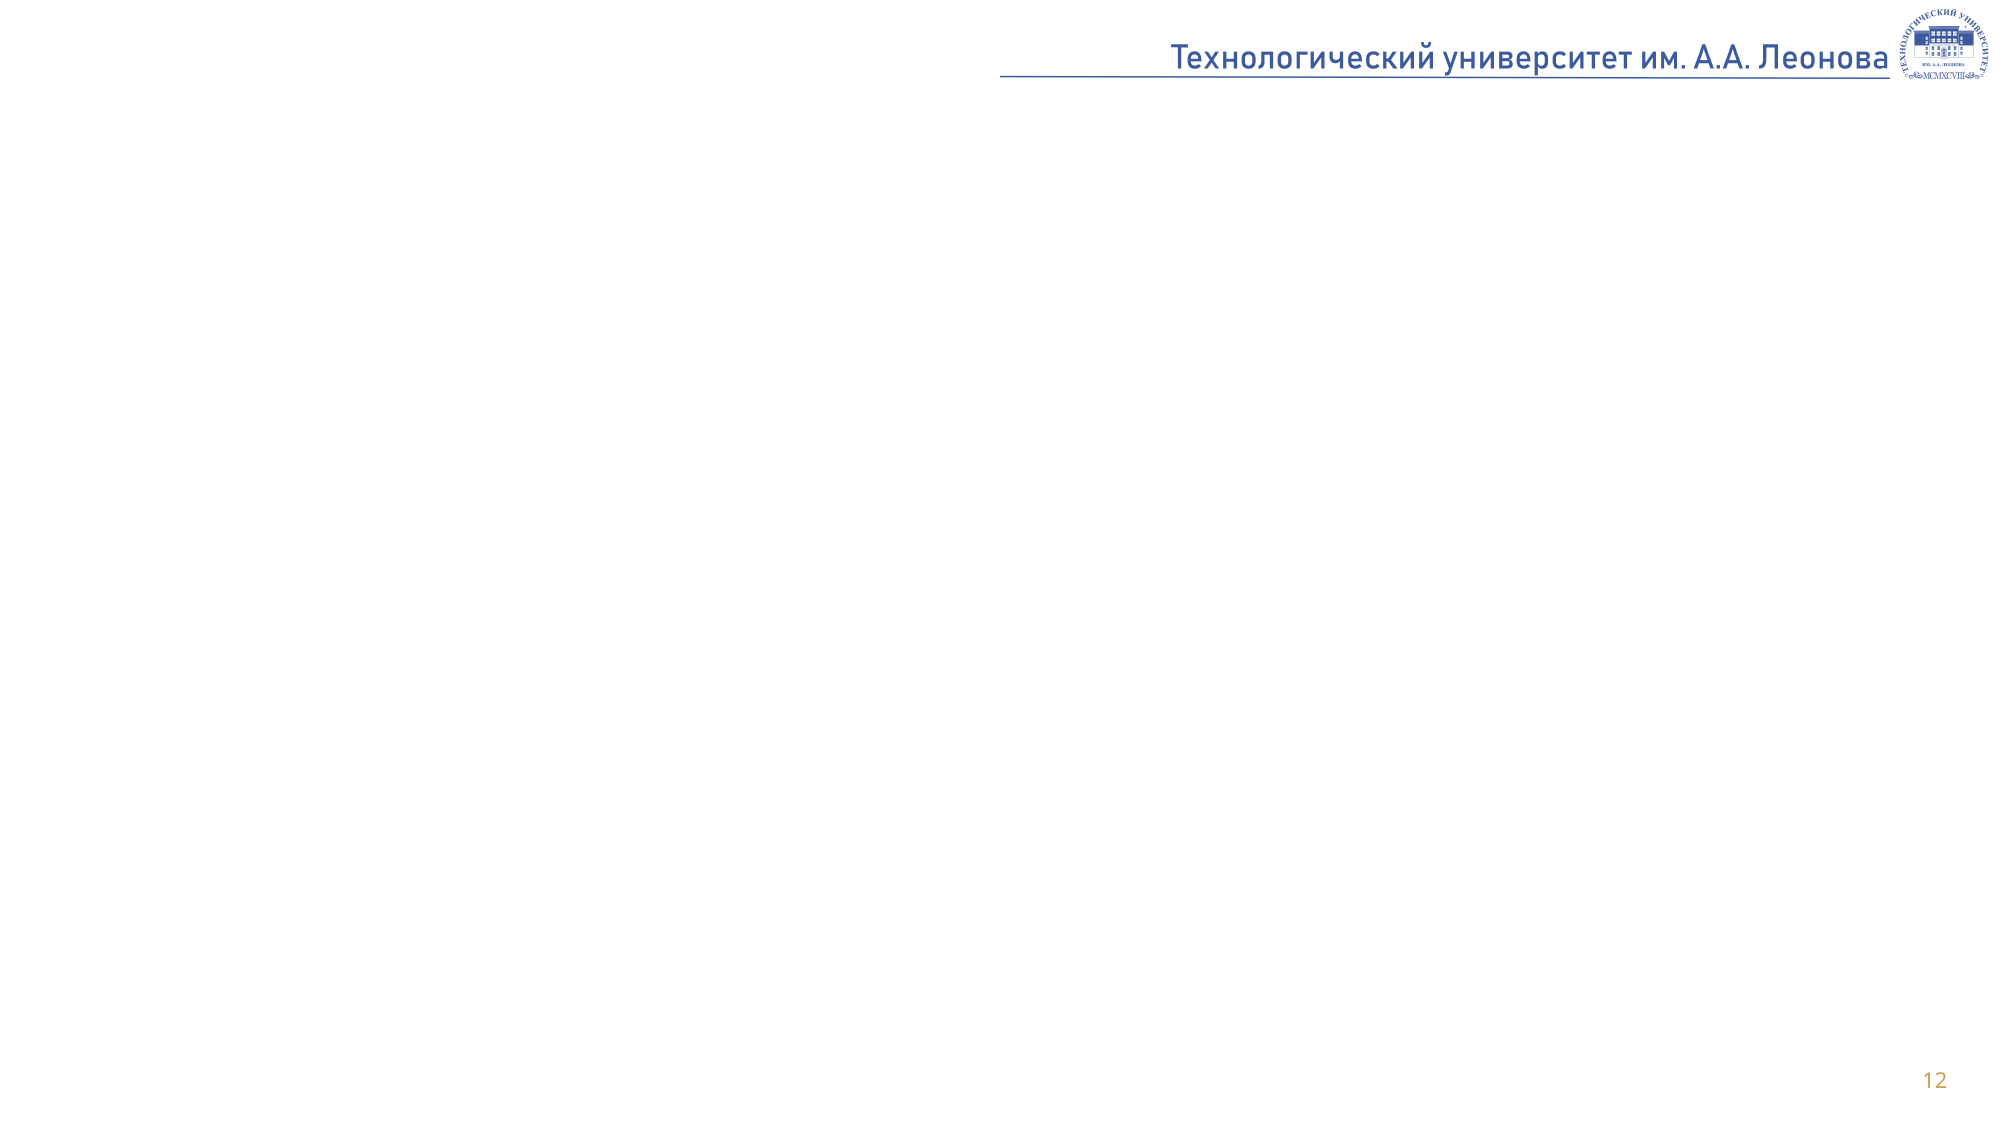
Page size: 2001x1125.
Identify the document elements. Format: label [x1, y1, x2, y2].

picture [999, 0, 2001, 116]
